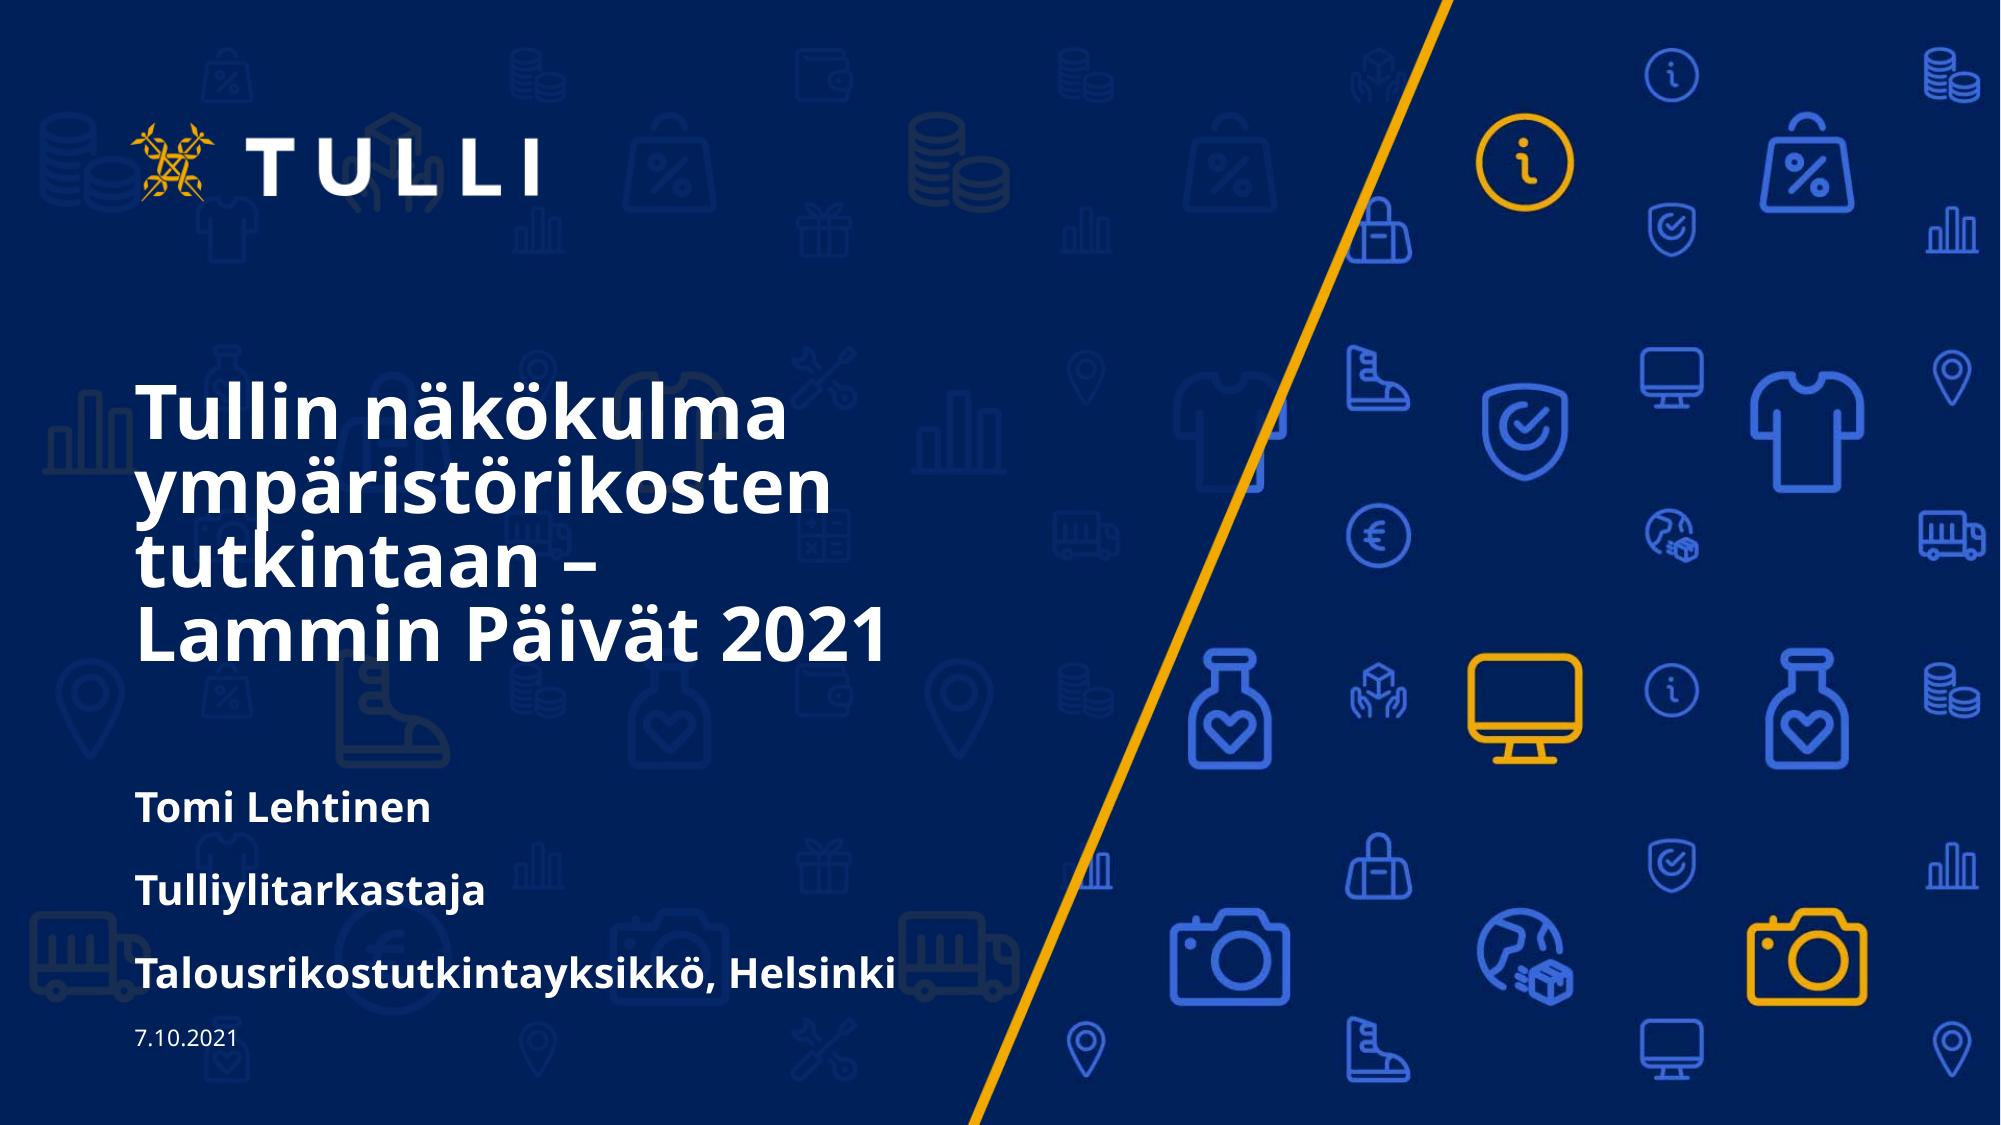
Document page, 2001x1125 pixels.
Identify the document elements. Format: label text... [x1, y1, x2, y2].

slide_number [134, 1007, 288, 1068]
picture [0, 0, 2001, 1125]
title Tullin näkökulma ympäristörikosten tutkintaan – Lammin Päivät 2021 [134, 371, 902, 687]
list Tomi Lehtinen Tulliylitarkastaja Talousrikostutkintayksikkö, Helsinki [134, 780, 1095, 964]
